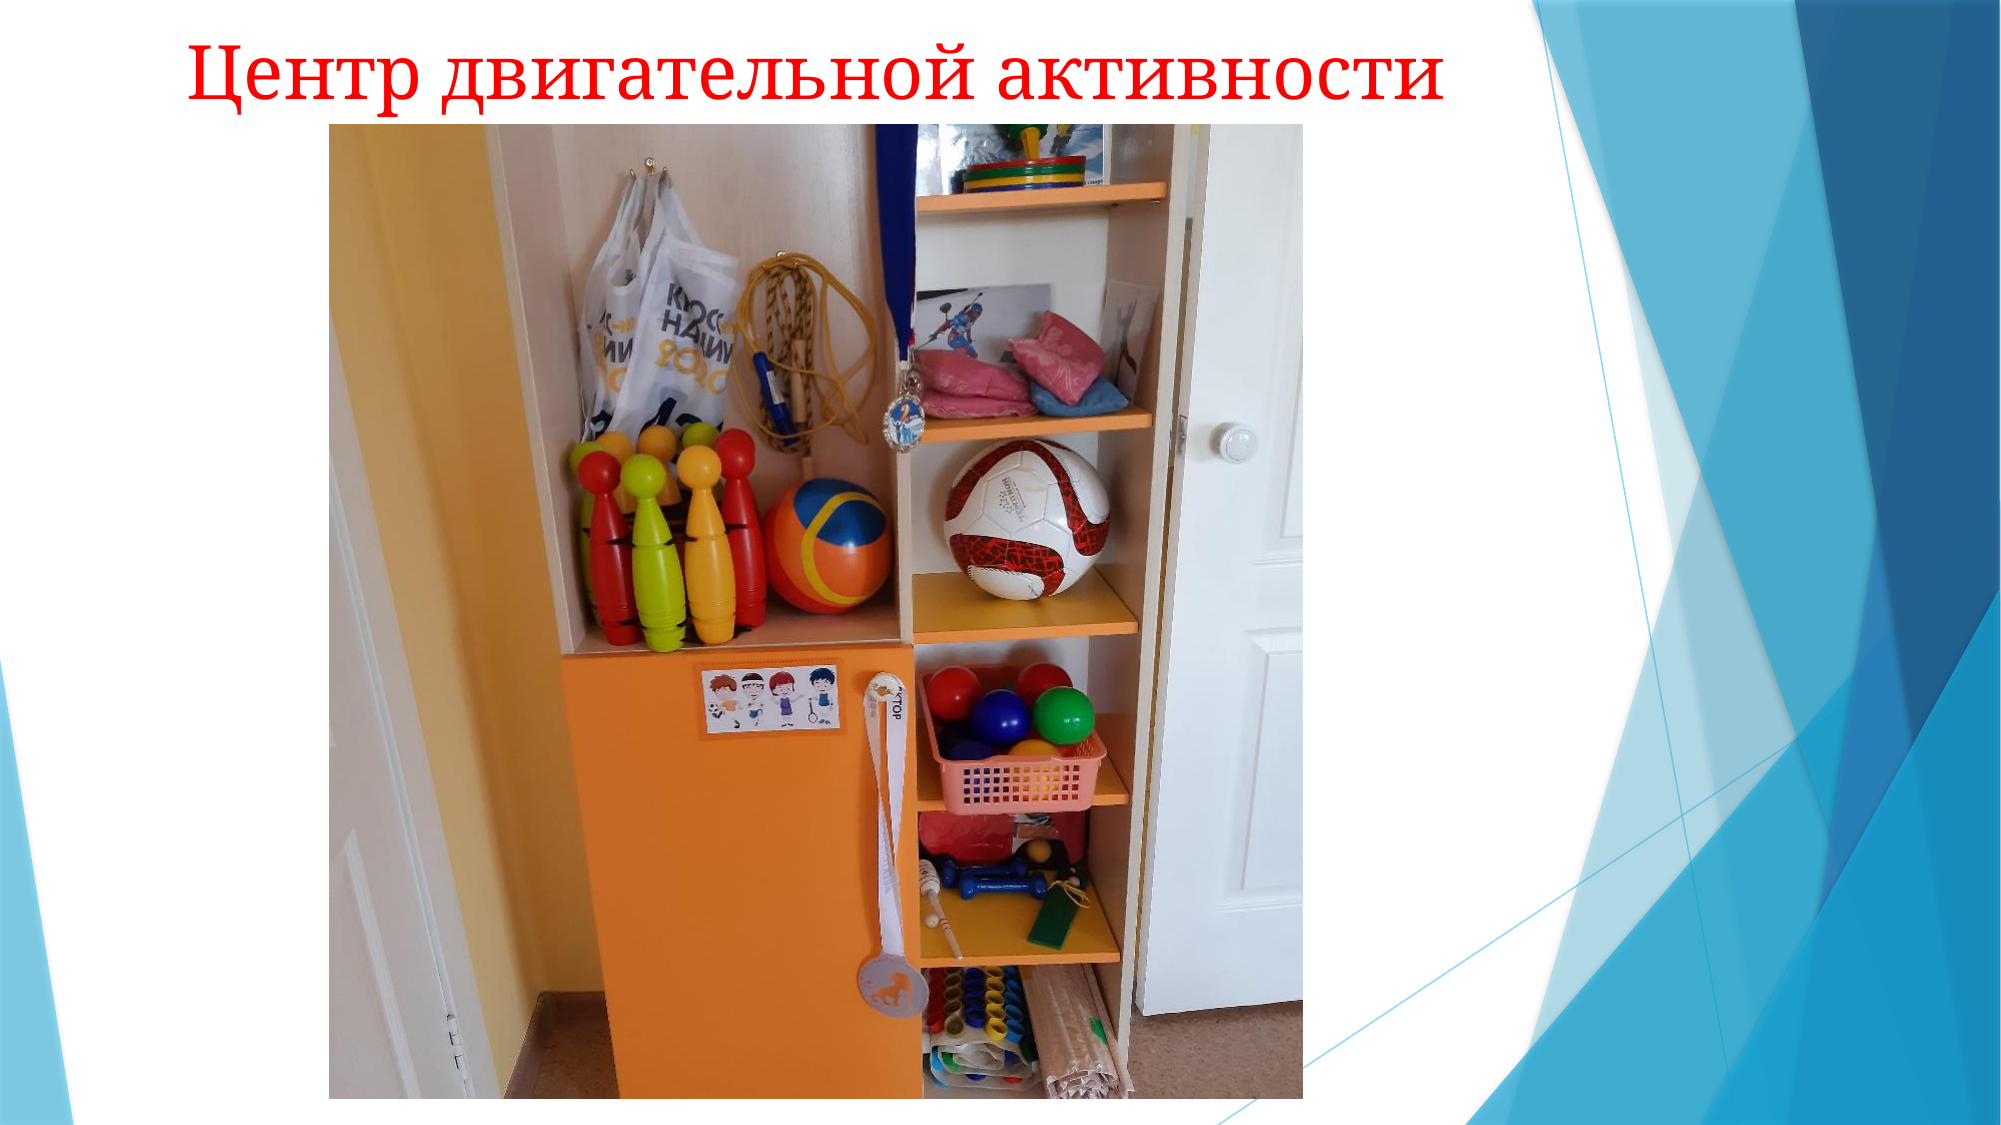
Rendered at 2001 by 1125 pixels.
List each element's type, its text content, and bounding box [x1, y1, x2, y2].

title Центр двигательной активности [111, 16, 1522, 234]
picture [328, 124, 1304, 1099]
